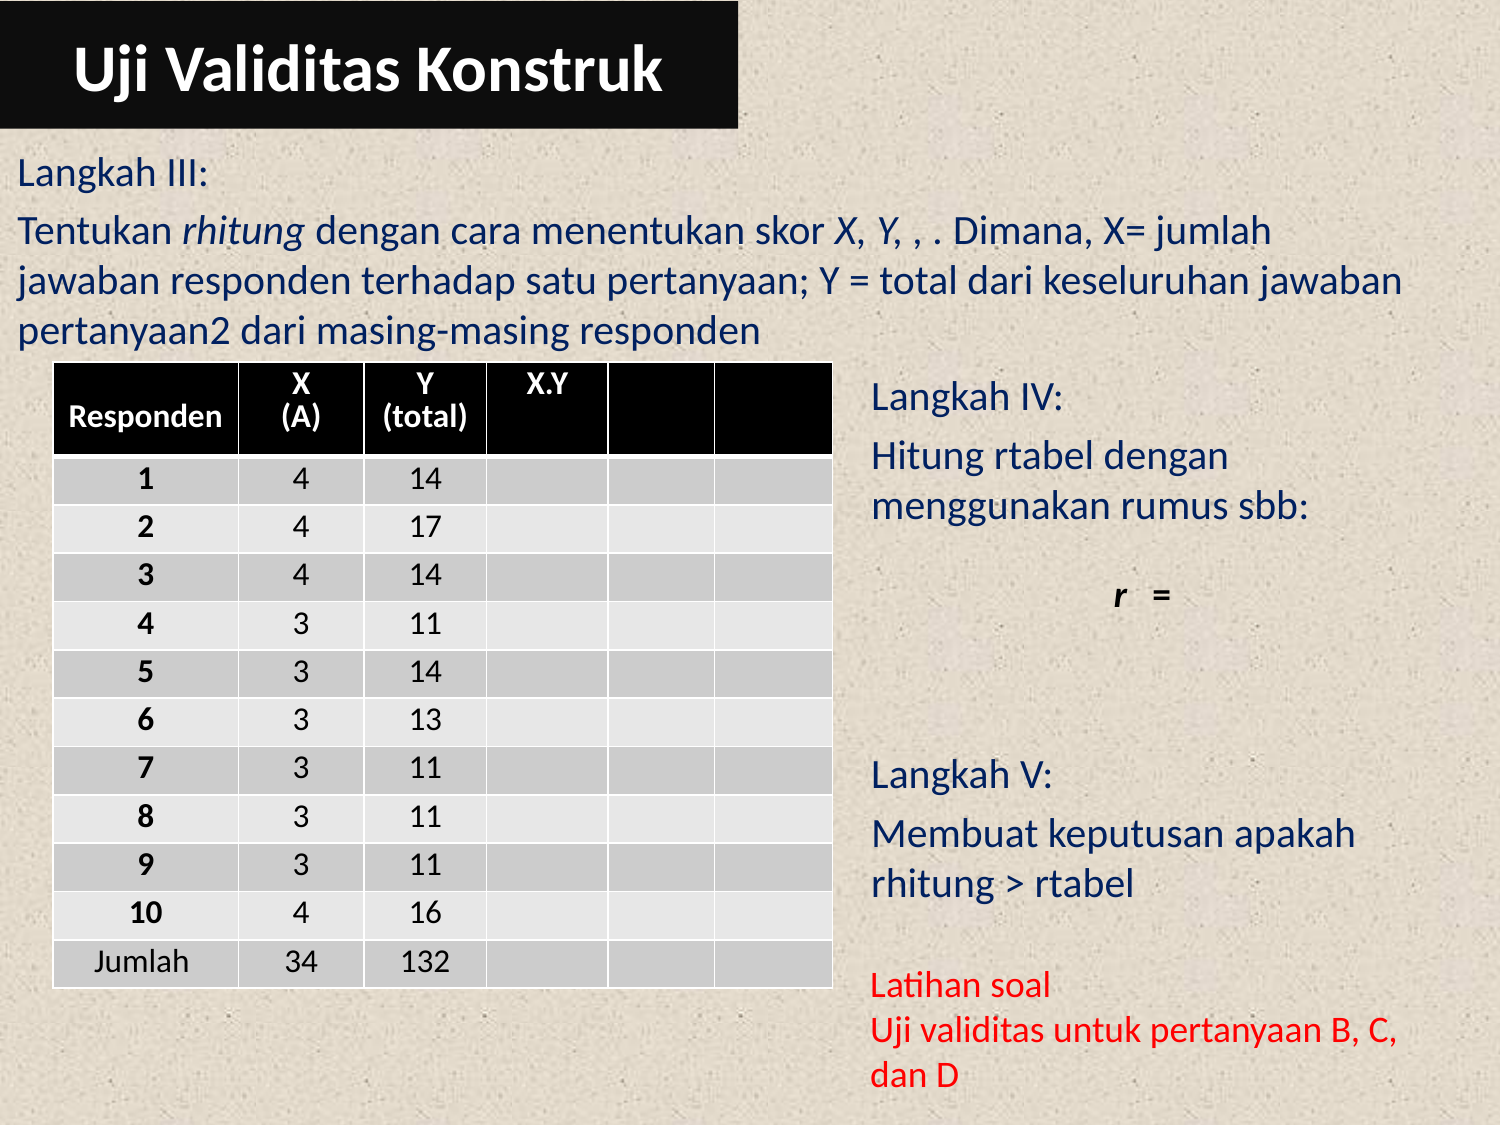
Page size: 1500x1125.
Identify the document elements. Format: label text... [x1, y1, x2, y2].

title Uji Validitas Konstruk [0, 1, 739, 129]
picture [0, 0, 1500, 1125]
text_box Langkah V: Membuat keputusan apakah rhitung > rtabel [856, 739, 1436, 917]
text_box Latihan soal Uji validitas untuk pertanyaan B, C, dan D [855, 952, 1422, 1102]
text_box Langkah IV: Hitung rtabel dengan menggunakan rumus sbb: [856, 361, 1436, 539]
